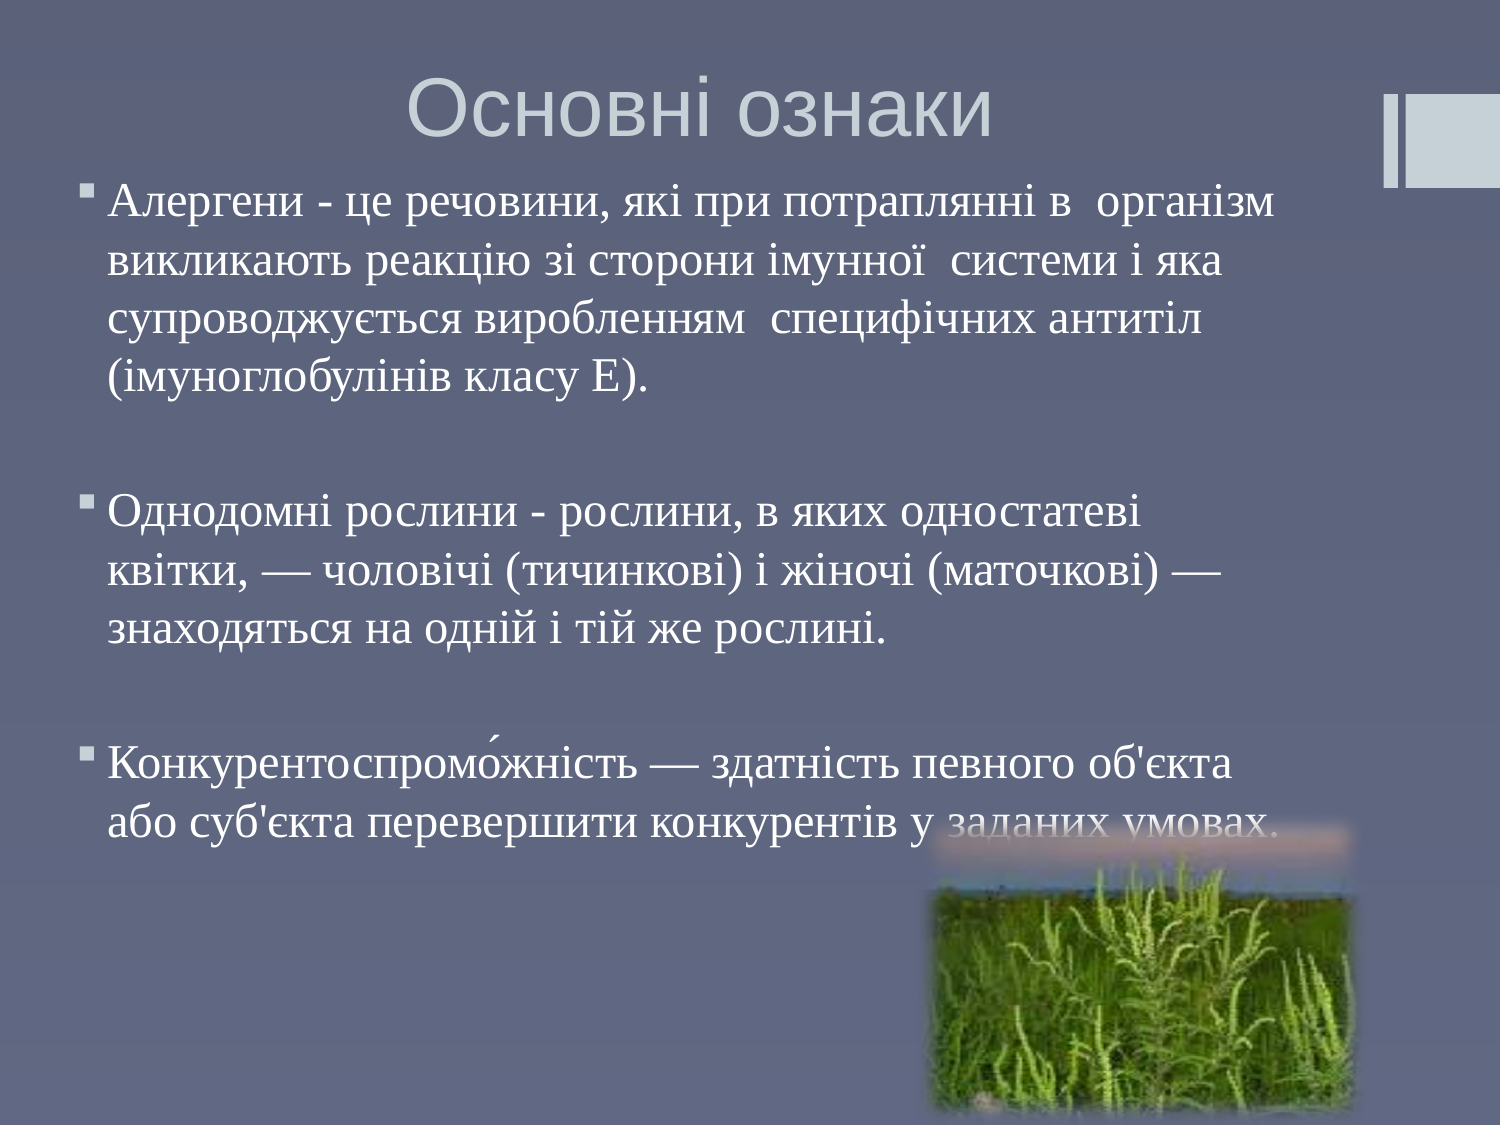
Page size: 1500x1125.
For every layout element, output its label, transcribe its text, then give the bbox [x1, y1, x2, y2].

list Алергени - це речовини, які при потраплянні в організм викликають реакцію зі сторони імунної системи і яка супроводжується виробленням специфічних антитіл (імуноглобулінів класу Е). Однодомні рослини - рослини, в яких одностатеві квітки, — чоловічі (тичинкові) і жіночі (маточкові) — знаходяться на одній і тій же рослині. Конкурентоспромо́жність — здатність певного об'єкта або суб'єкта перевершити конкурентів у заданих умовах. [53, 160, 1306, 862]
picture [914, 809, 1368, 1125]
title Основні ознаки [100, 0, 1301, 160]
